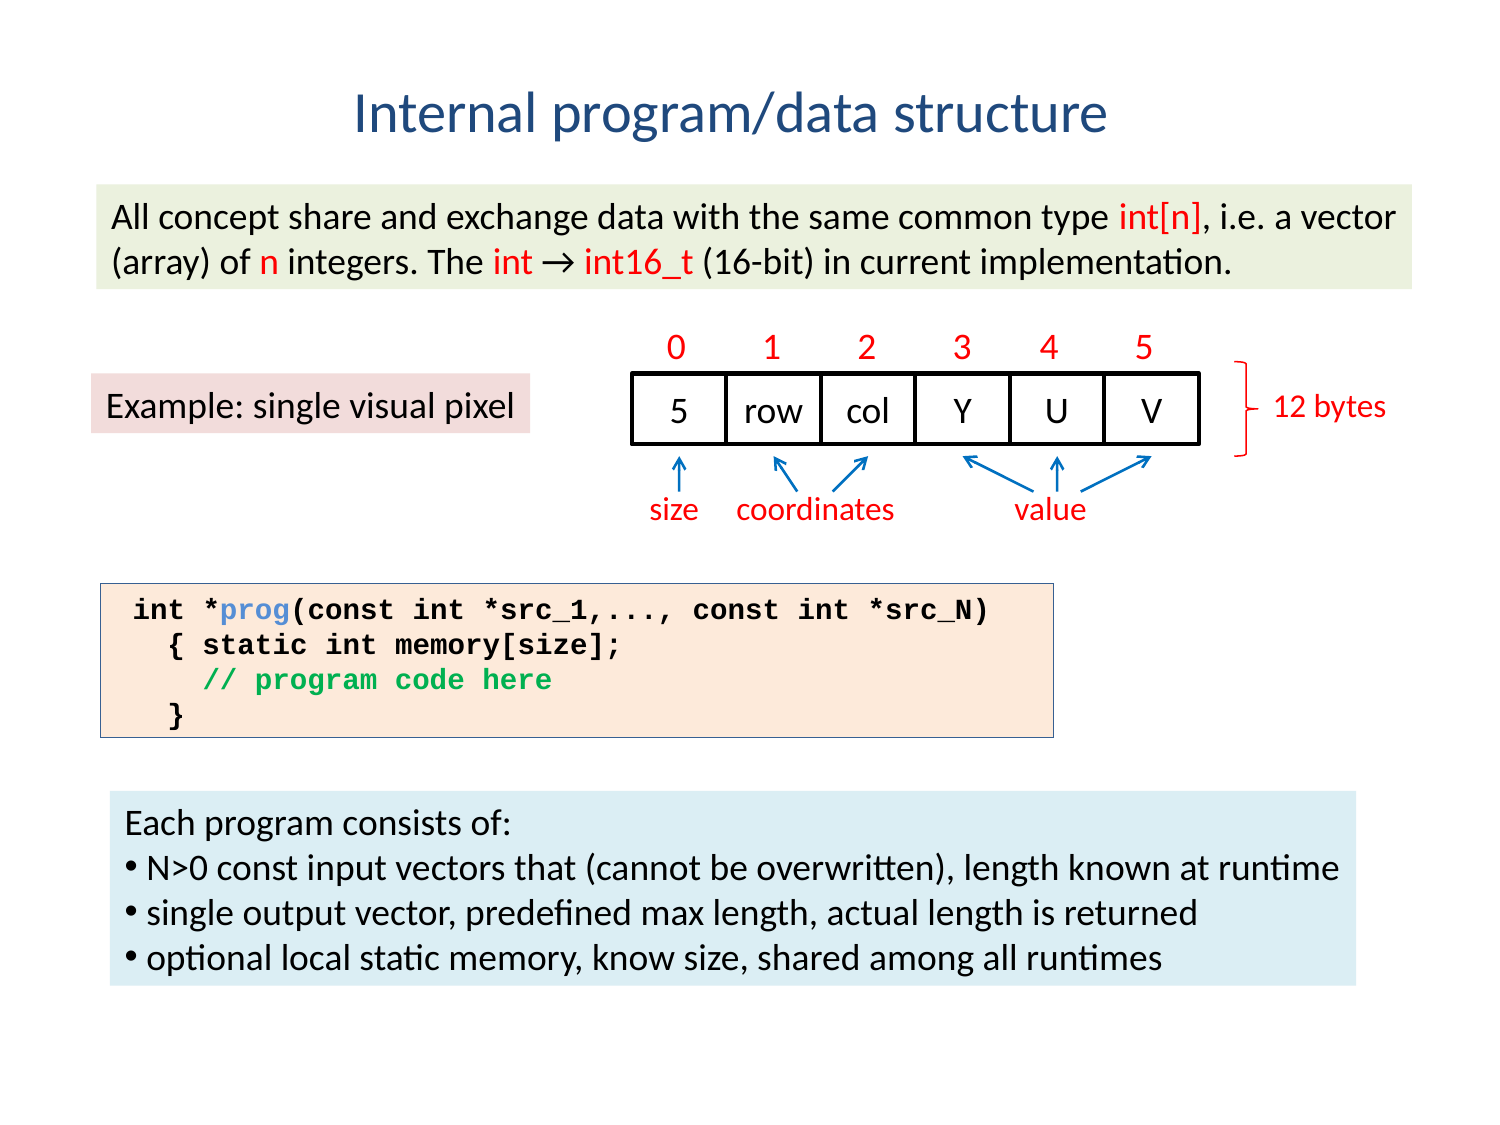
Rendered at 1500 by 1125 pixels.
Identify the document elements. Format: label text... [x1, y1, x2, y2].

text_box int *prog(const int *src_1,..., const int *src_N) { static int memory[size]; // program code here } [100, 583, 1054, 738]
text_box 12 bytes [1257, 376, 1412, 432]
text_box All concept share and exchange data with the same common type int[n], i.e. a vector (array) of n integers. The int → int16_t (16-bit) in current implementation. [96, 184, 1412, 290]
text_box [767, 461, 804, 486]
text_box 0 1 2 3 4 5 [643, 314, 1188, 375]
text_box Each program consists of: N>0 const input vectors that (cannot be overwritten), length known at runtime single output vector, predefined max length, actual length is returned optional local static memory, know size, shared among all runtimes [109, 790, 1357, 986]
text_box [1234, 360, 1257, 457]
text_box 5 [630, 371, 724, 446]
text_box col [819, 375, 913, 446]
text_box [832, 455, 869, 492]
text_box size coordinates value [634, 479, 1199, 535]
text_box Example: single visual pixel [91, 373, 531, 434]
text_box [1080, 455, 1152, 492]
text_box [962, 455, 1034, 492]
text_box V [1102, 371, 1201, 446]
text_box Y [913, 375, 1012, 446]
text_box row [724, 375, 819, 446]
text_box U [1012, 375, 1102, 446]
text_box Internal program/data structure [338, 66, 1124, 152]
